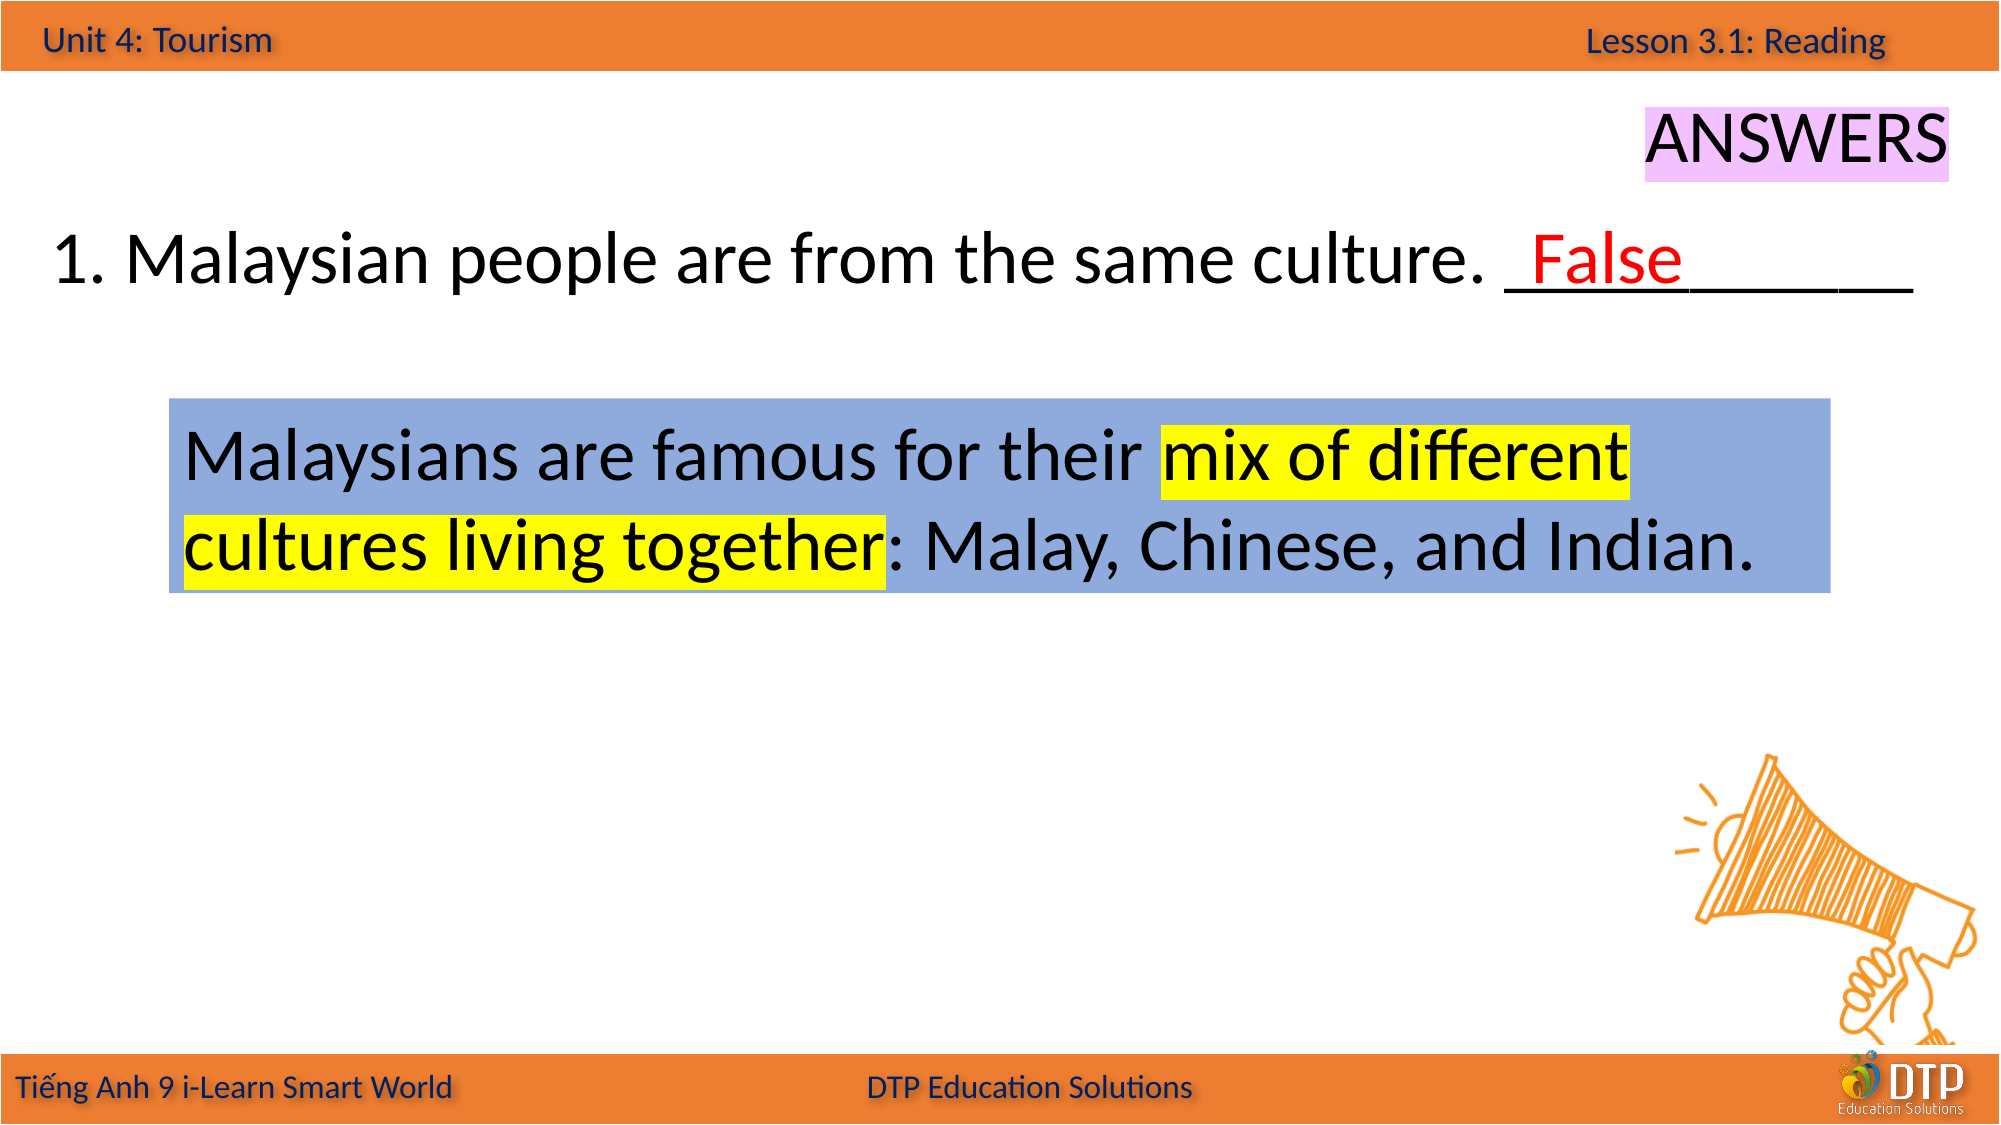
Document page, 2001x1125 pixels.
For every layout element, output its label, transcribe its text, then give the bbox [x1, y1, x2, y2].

text_box 1. Malaysian people are from the same culture. ___________ [35, 201, 1516, 306]
picture [1839, 1050, 1963, 1114]
text_box 1. Malaysian people are from the same culture. ___________ [1706, 201, 1942, 306]
text_box False [1516, 201, 1706, 306]
picture [1675, 753, 1987, 1045]
text_box ANSWERS [1630, 80, 2000, 186]
text_box Malaysians are famous for their mix of different cultures living together: Malay, Chinese, and Indian. [169, 398, 1831, 594]
